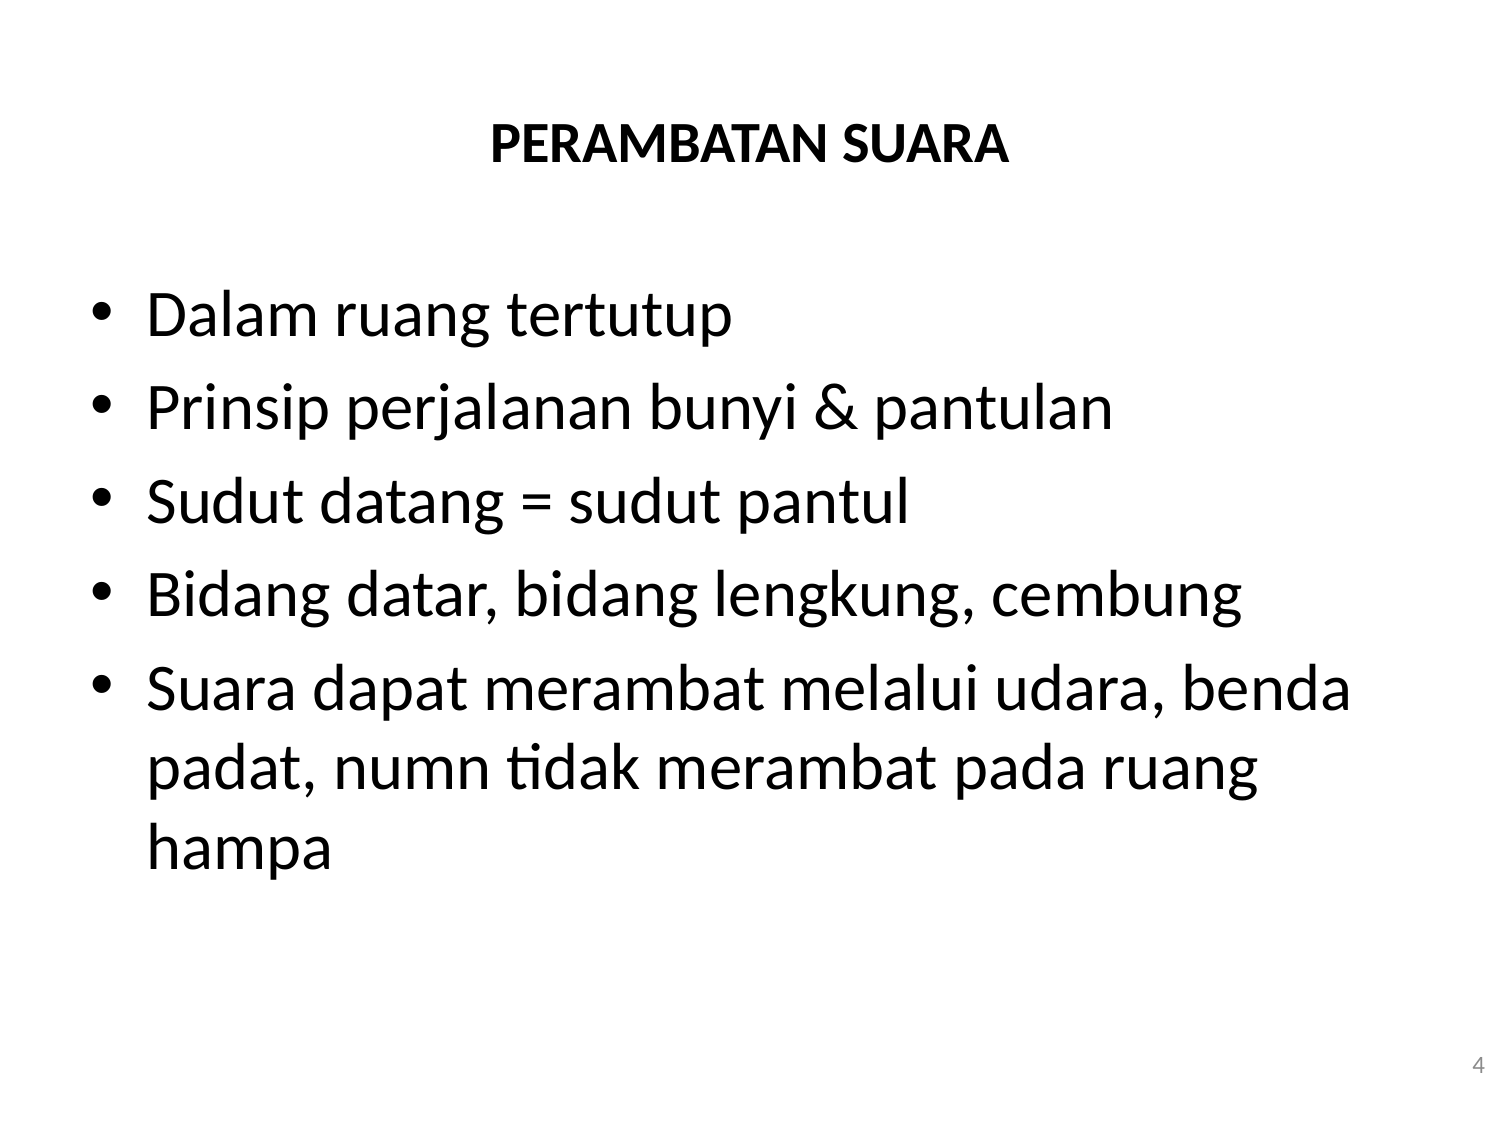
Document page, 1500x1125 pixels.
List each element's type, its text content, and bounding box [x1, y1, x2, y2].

list Dalam ruang tertutup Prinsip perjalanan bunyi & pantulan Sudut datang = sudut pantul Bidang datar, bidang lengkung, cembung Suara dapat merambat melalui udara, benda padat, numn tidak merambat pada ruang hampa [75, 262, 1425, 1005]
title PERAMBATAN SUARA [75, 45, 1425, 233]
slide_number 4 [1149, 1024, 1500, 1103]
